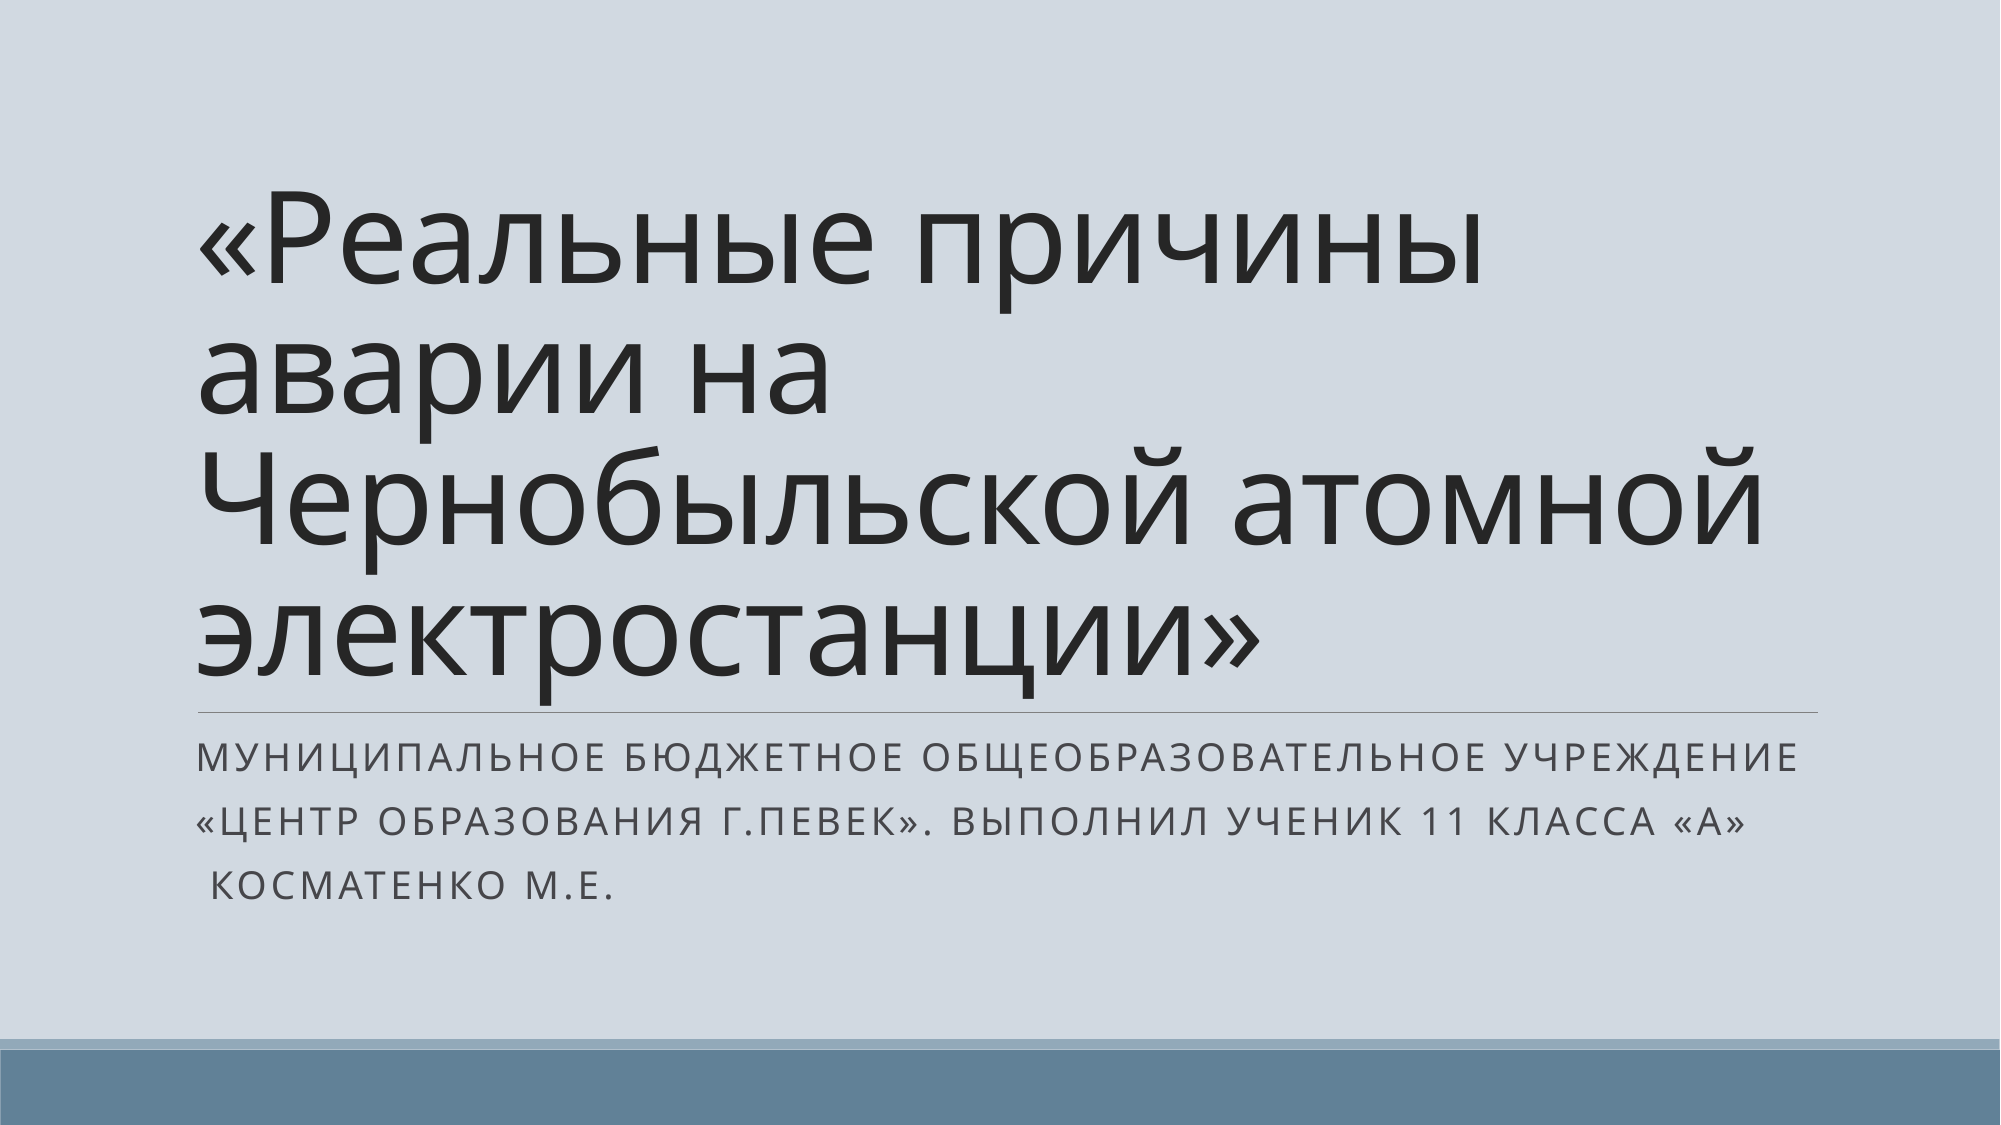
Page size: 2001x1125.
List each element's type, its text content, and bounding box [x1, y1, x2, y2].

subtitle Муниципальное бюджетное общеобразовательное учреждение «Центр образования г.Певек». Выполнил ученик 11 класса «А» косматенко м.е. [180, 730, 1831, 919]
title «Реальные причины аварии на Чернобыльской атомной электростанции» [180, 124, 1830, 710]
